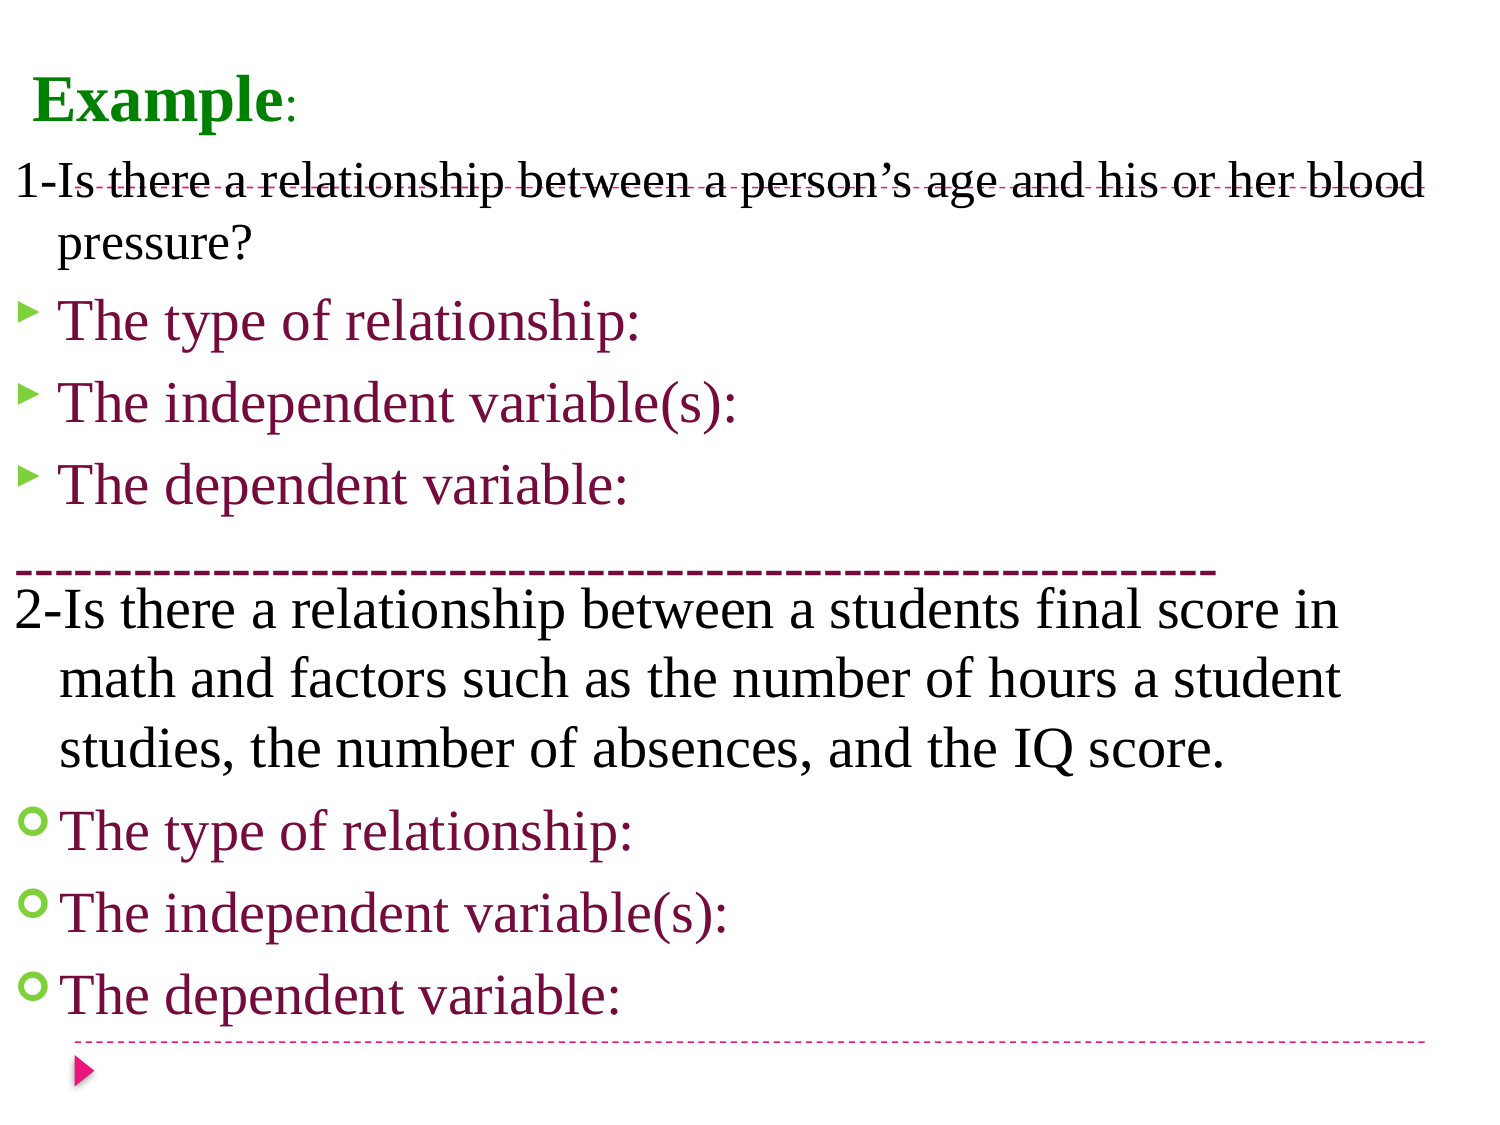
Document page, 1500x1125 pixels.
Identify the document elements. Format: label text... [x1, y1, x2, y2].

list Example: 1-Is there a relationship between a person’s age and his or her blood pressure? The type of relationship: The independent variable(s): The dependent variable: ------------------------------------------------------------- [0, 46, 1500, 610]
text_box 2-Is there a relationship between a students final score in math and factors such as the number of hours a student studies, the number of absences, and the IQ score. The type of relationship: The independent variable(s): The dependent variable: [0, 562, 1453, 1074]
